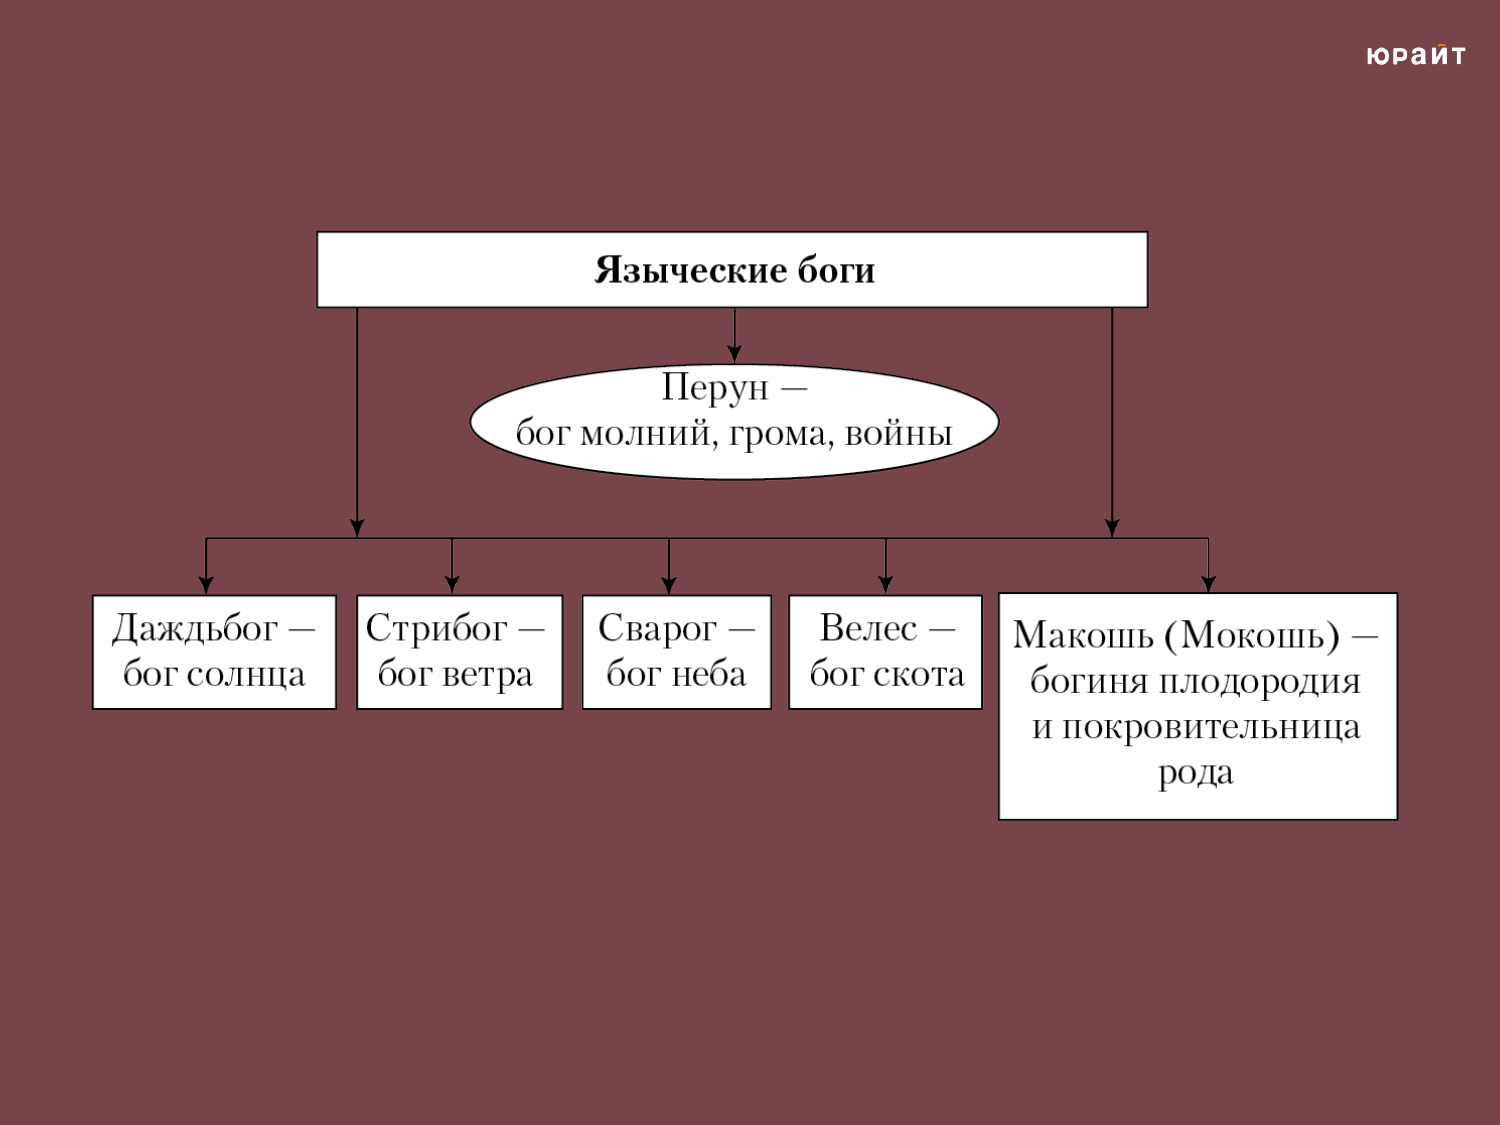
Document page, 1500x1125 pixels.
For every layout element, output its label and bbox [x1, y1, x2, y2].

picture [1363, 42, 1467, 67]
picture [76, 215, 1406, 835]
